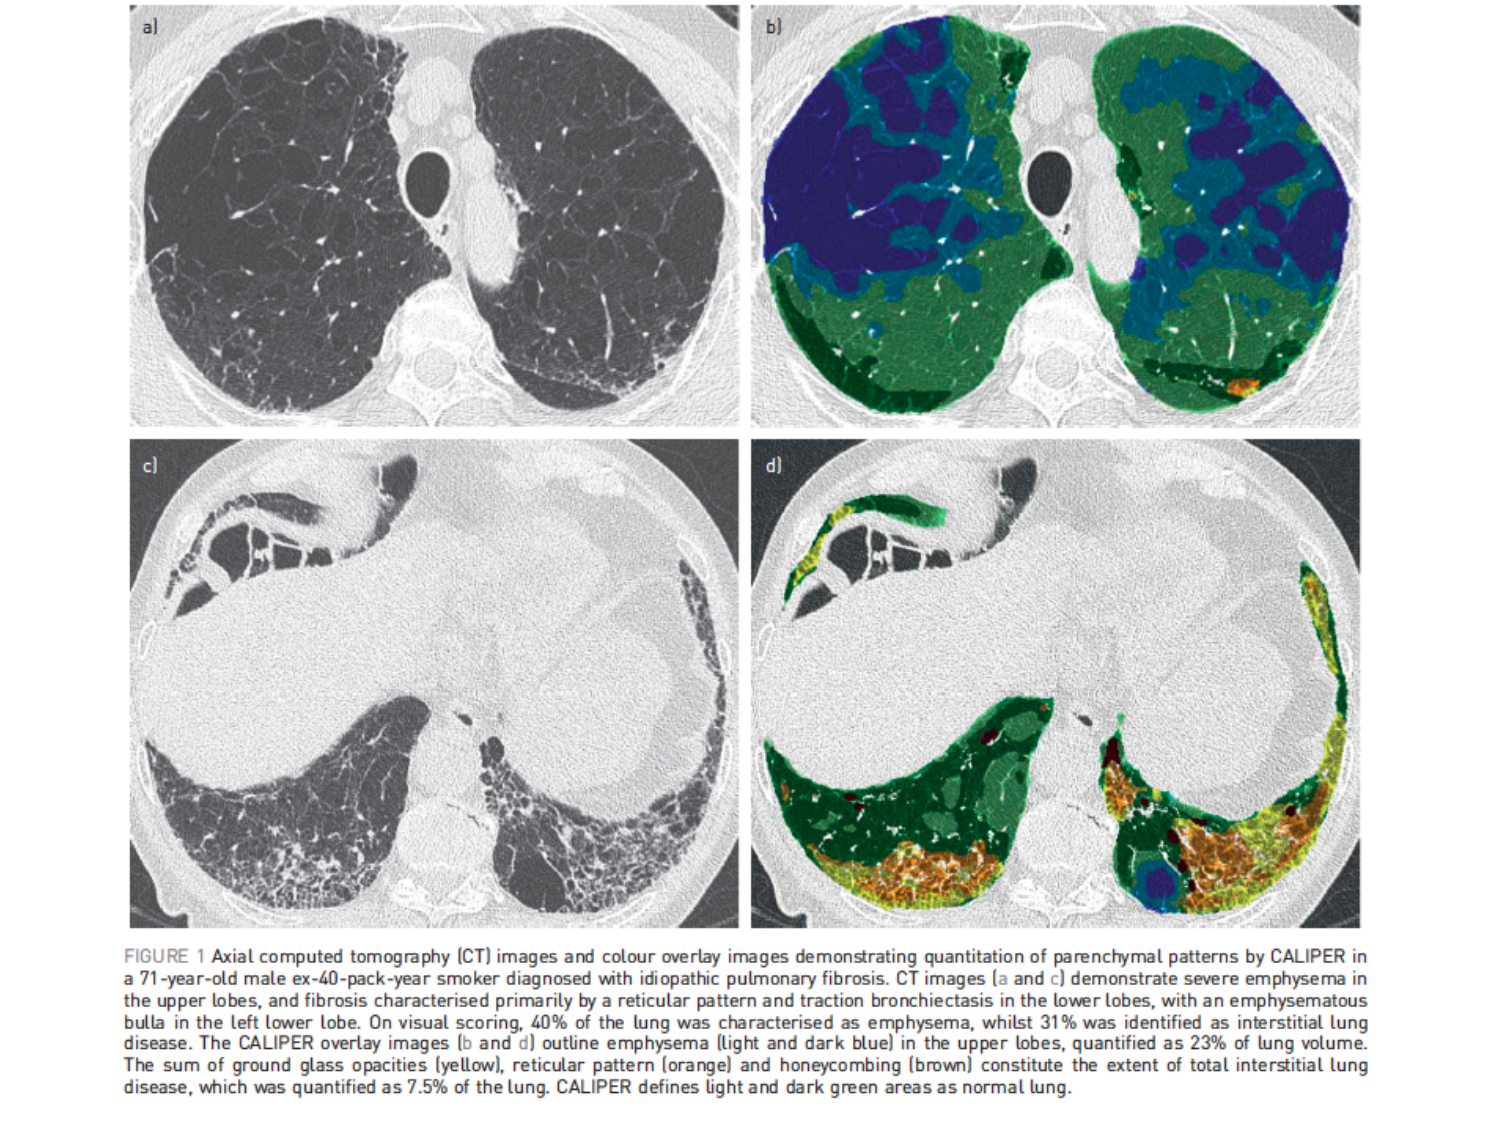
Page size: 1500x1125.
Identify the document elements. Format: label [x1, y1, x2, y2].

picture [116, 0, 1382, 1125]
